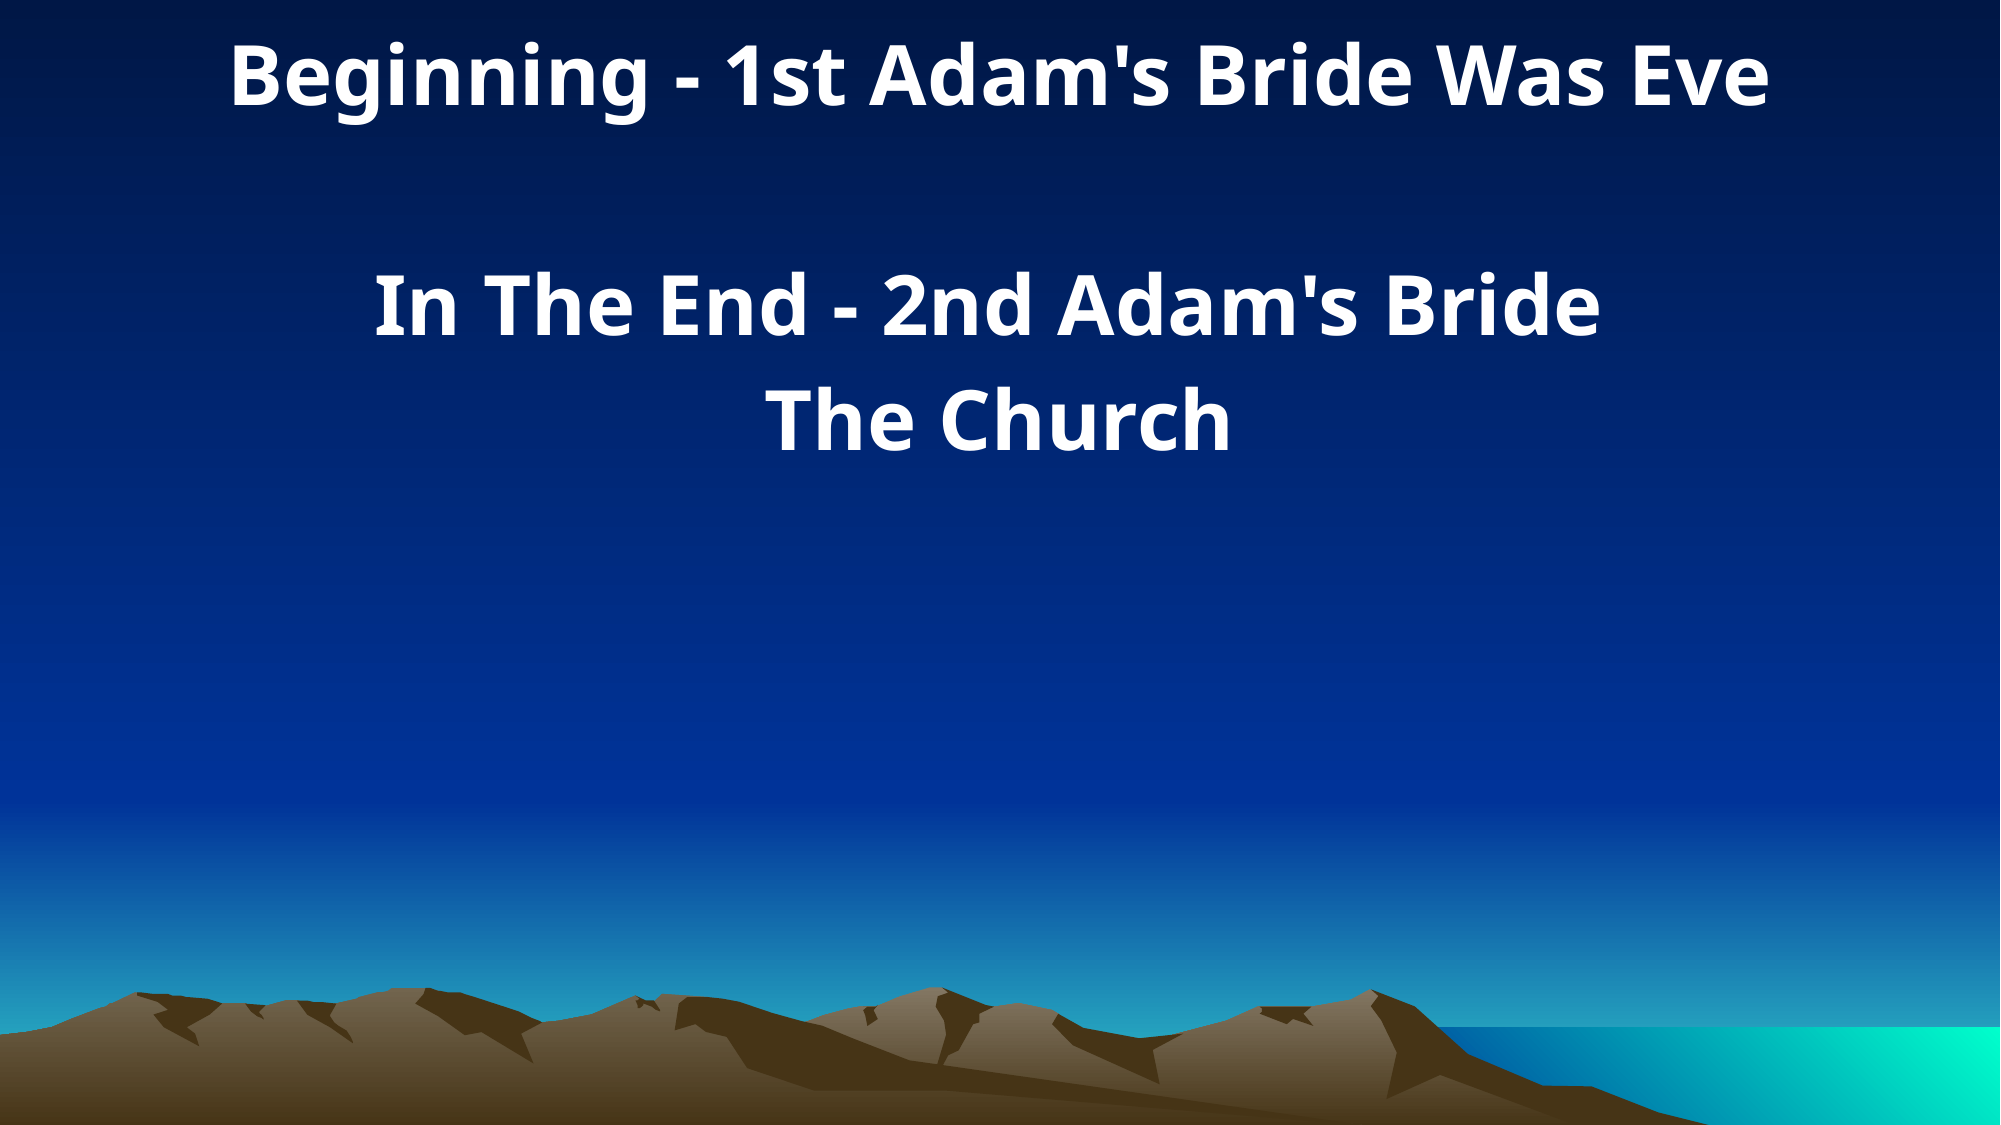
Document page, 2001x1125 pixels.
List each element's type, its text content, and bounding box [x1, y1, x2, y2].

text_box Beginning - 1st Adam's Bride Was Eve In The End - 2nd Adam's Bride The Church [0, 0, 2000, 988]
